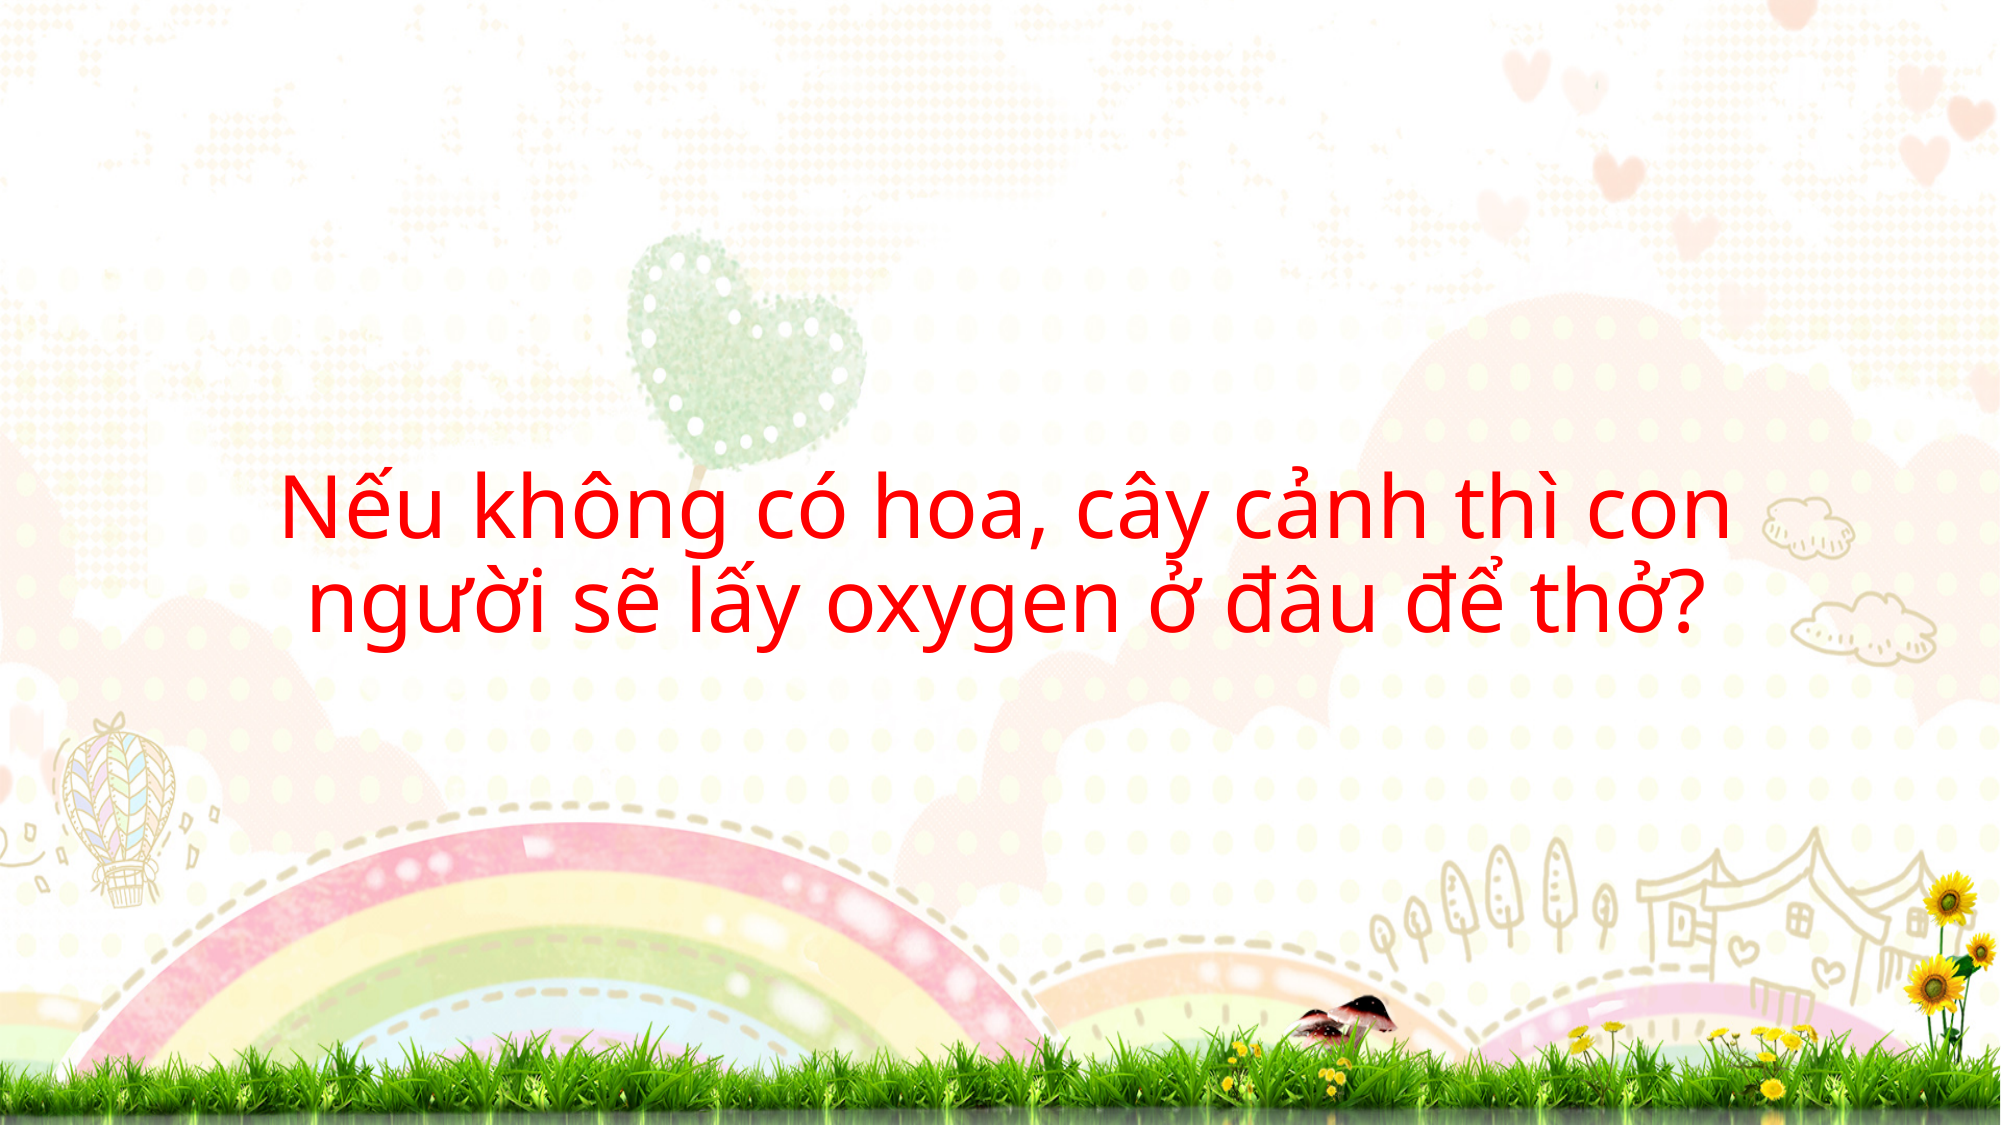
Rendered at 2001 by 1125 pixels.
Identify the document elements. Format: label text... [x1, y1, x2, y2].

picture [0, 0, 2001, 1125]
title Nếu không có hoa, cây cảnh thì con người sẽ lấy oxygen ở đâu để thở? [255, 372, 1756, 765]
